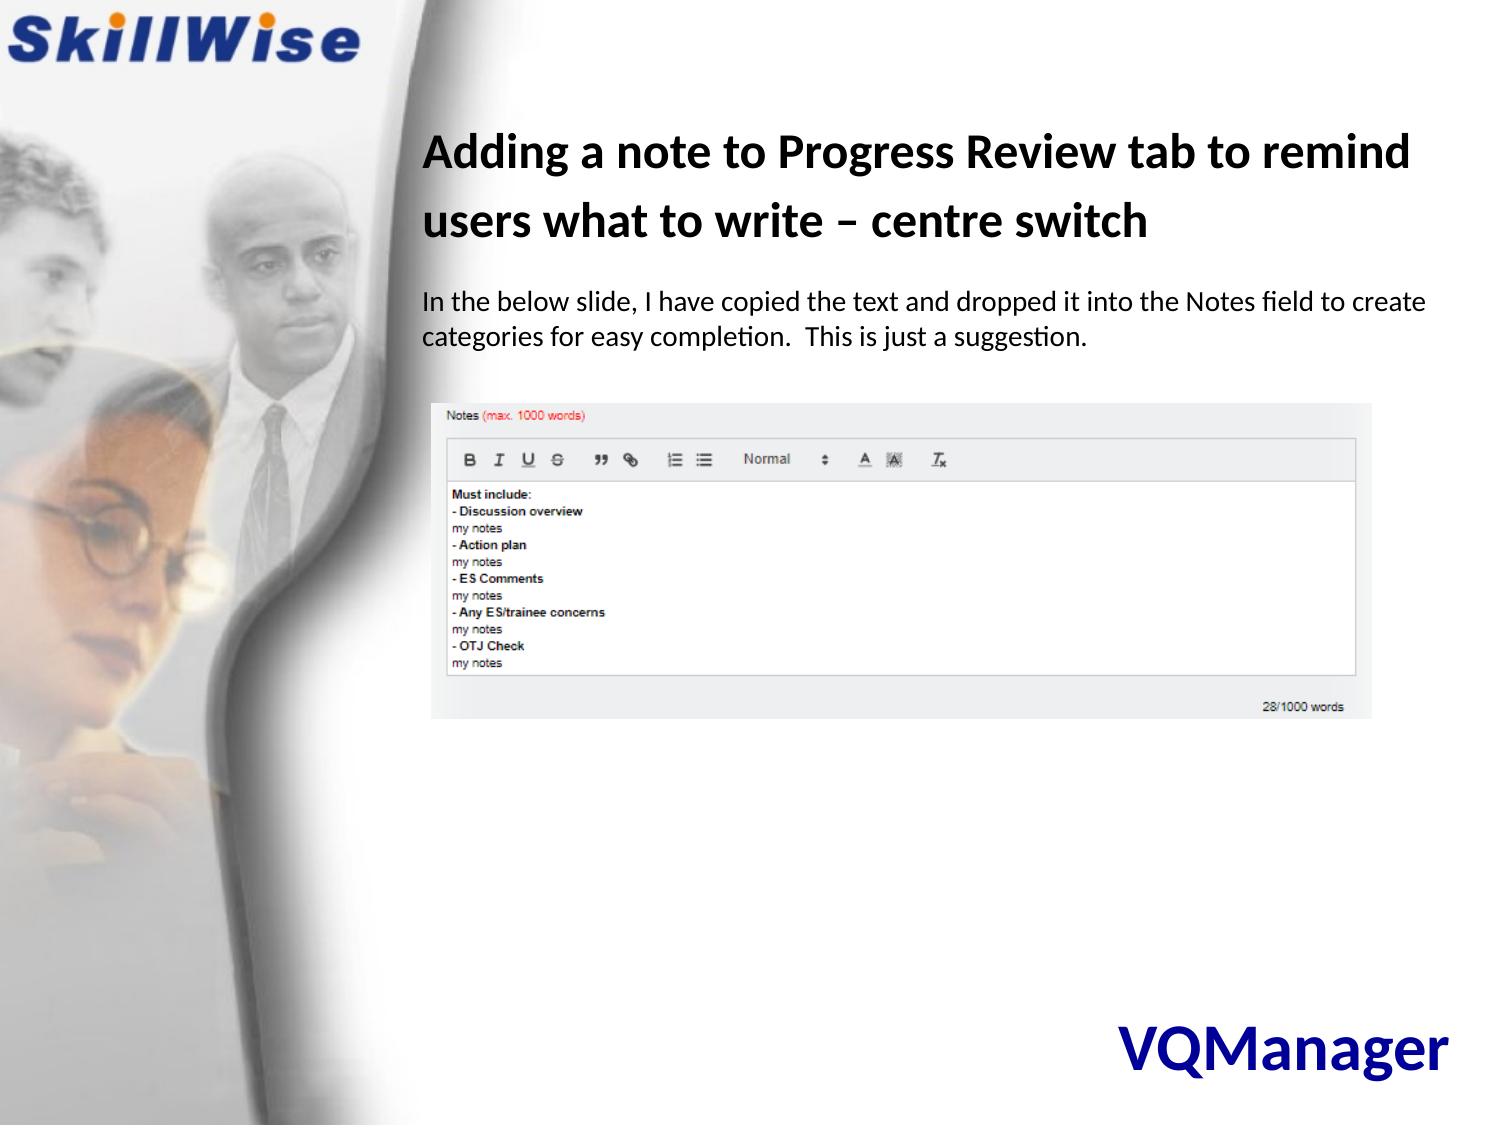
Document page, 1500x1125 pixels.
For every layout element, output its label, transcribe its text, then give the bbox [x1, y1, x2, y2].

title VQManager [474, 962, 1500, 1125]
text_box In the below slide, I have copied the text and dropped it into the Notes field to create categories for easy completion. This is just a suggestion. [407, 274, 1447, 360]
list Adding a note to Progress Review tab to remind users what to write – centre switch [407, 51, 1500, 232]
picture [0, 0, 1500, 1125]
